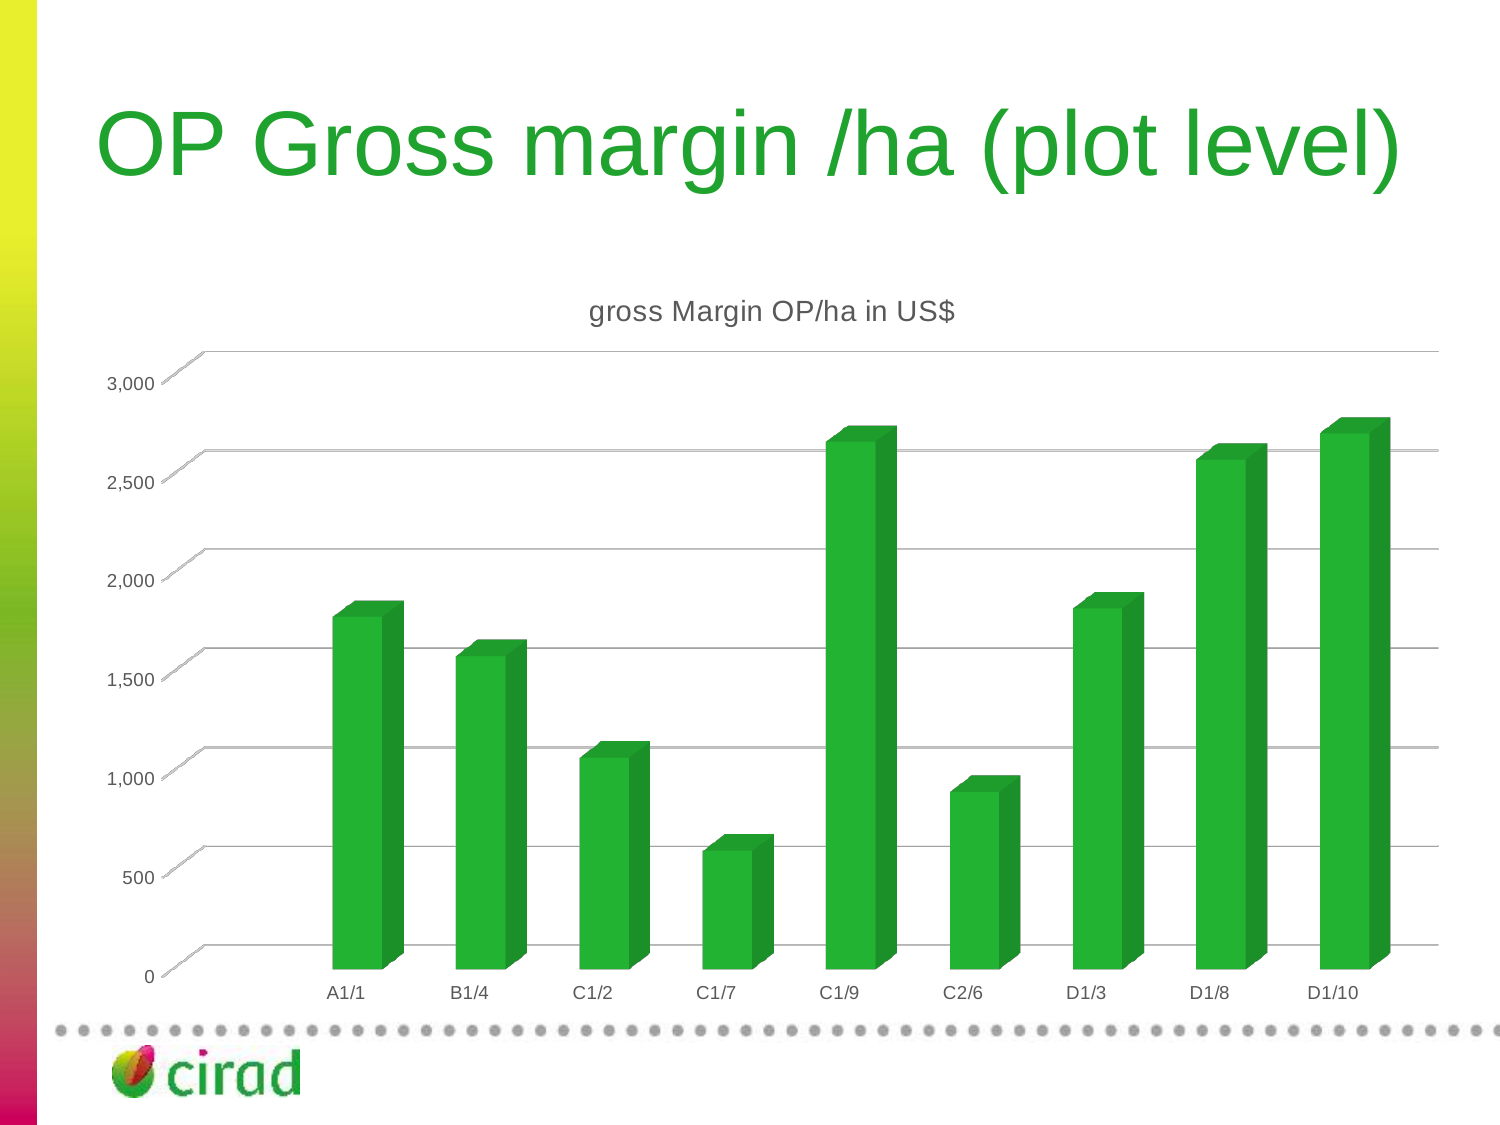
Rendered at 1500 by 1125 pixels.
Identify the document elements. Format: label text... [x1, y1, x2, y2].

title OP Gross margin /ha (plot level) [75, 45, 1425, 233]
picture [54, 1022, 1500, 1043]
chart [74, 262, 1471, 1021]
picture [0, 0, 37, 1125]
picture [112, 1045, 300, 1098]
